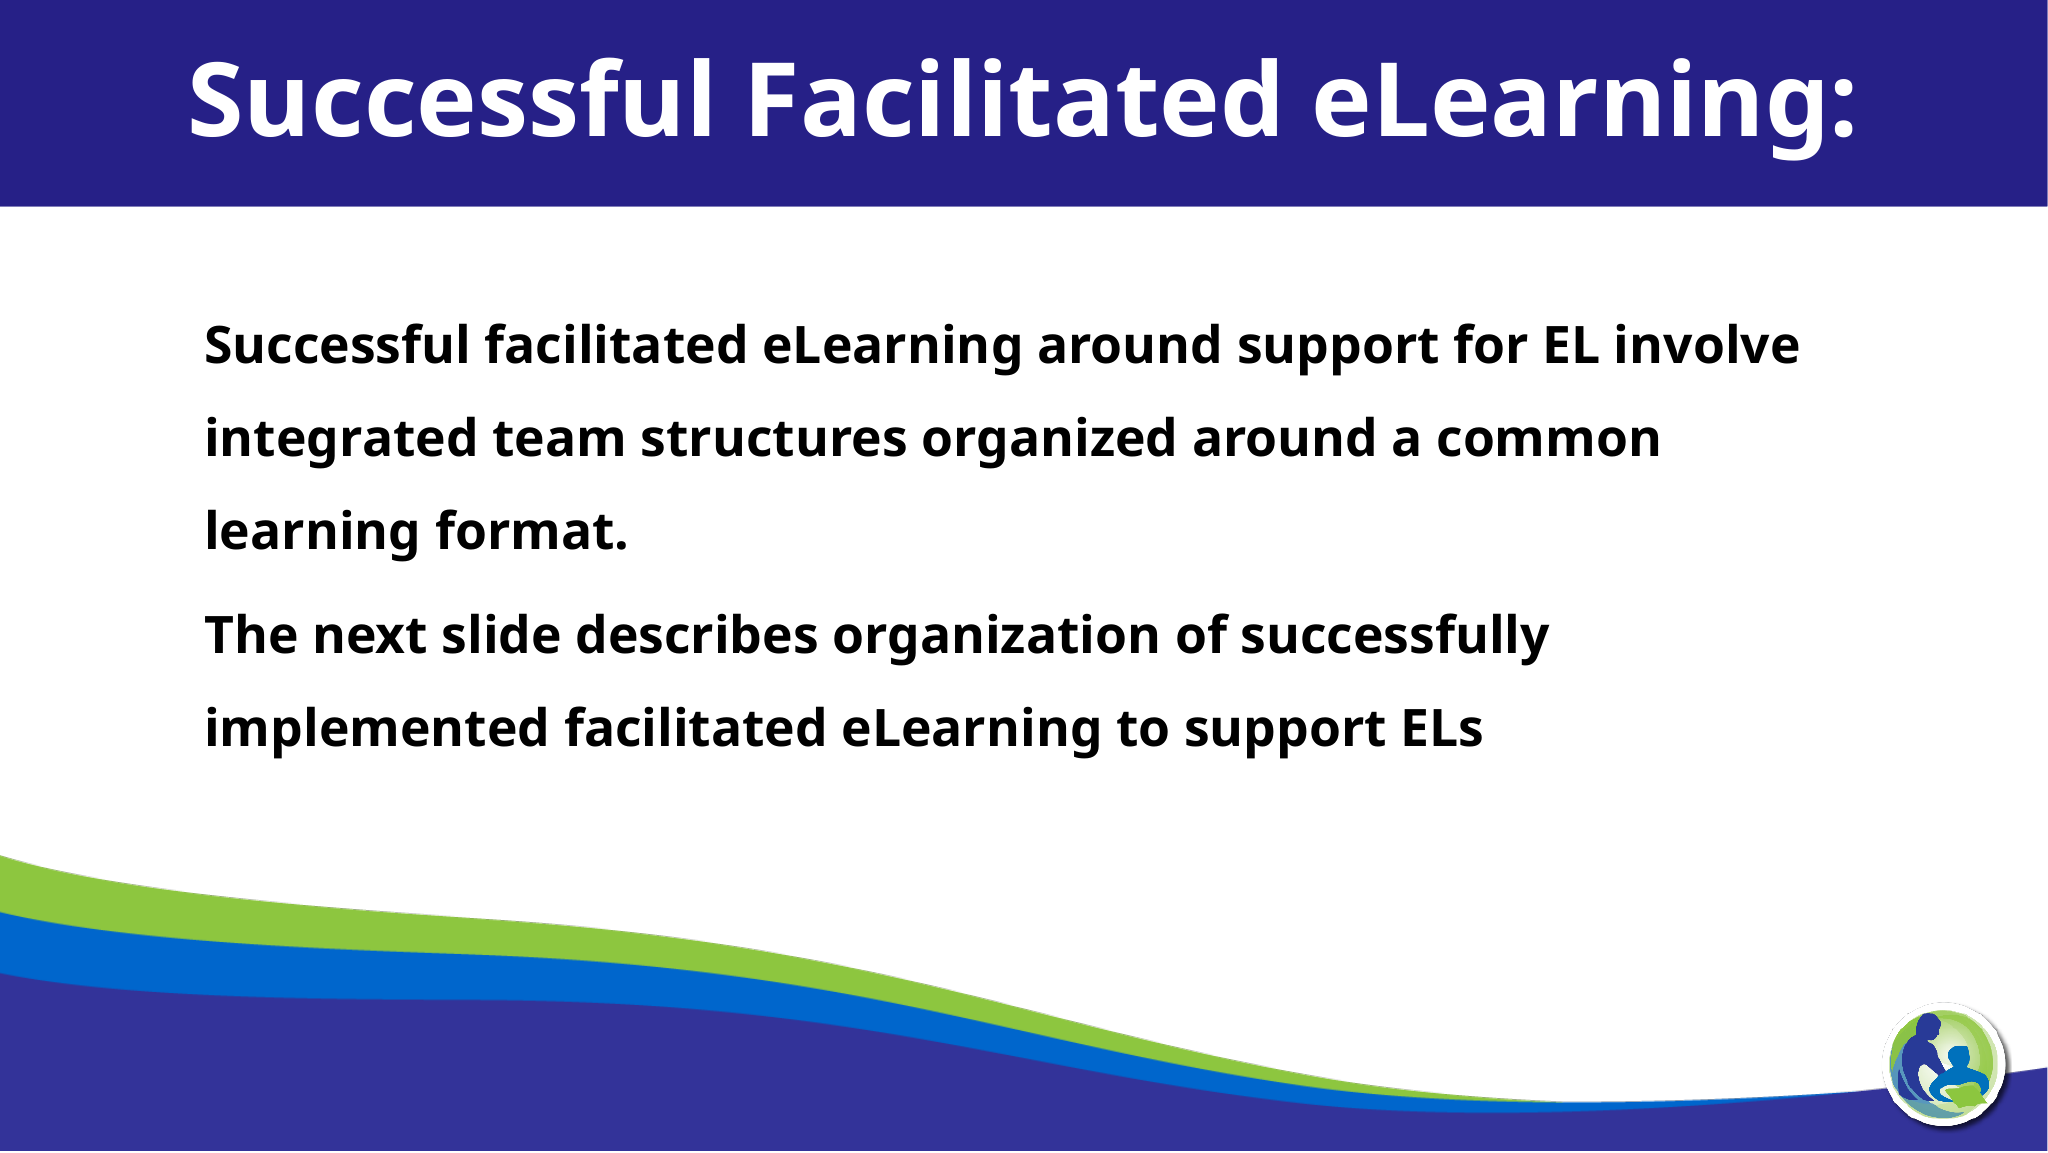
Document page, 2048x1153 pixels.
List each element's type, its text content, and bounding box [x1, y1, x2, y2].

list Successful facilitated eLearning around support for EL involve integrated team structures organized around a common learning format. The next slide describes organization of successfully implemented facilitated eLearning to support ELs [189, 273, 1859, 879]
list Successful Facilitated eLearning: [0, 0, 2048, 207]
picture [0, 828, 2048, 1151]
